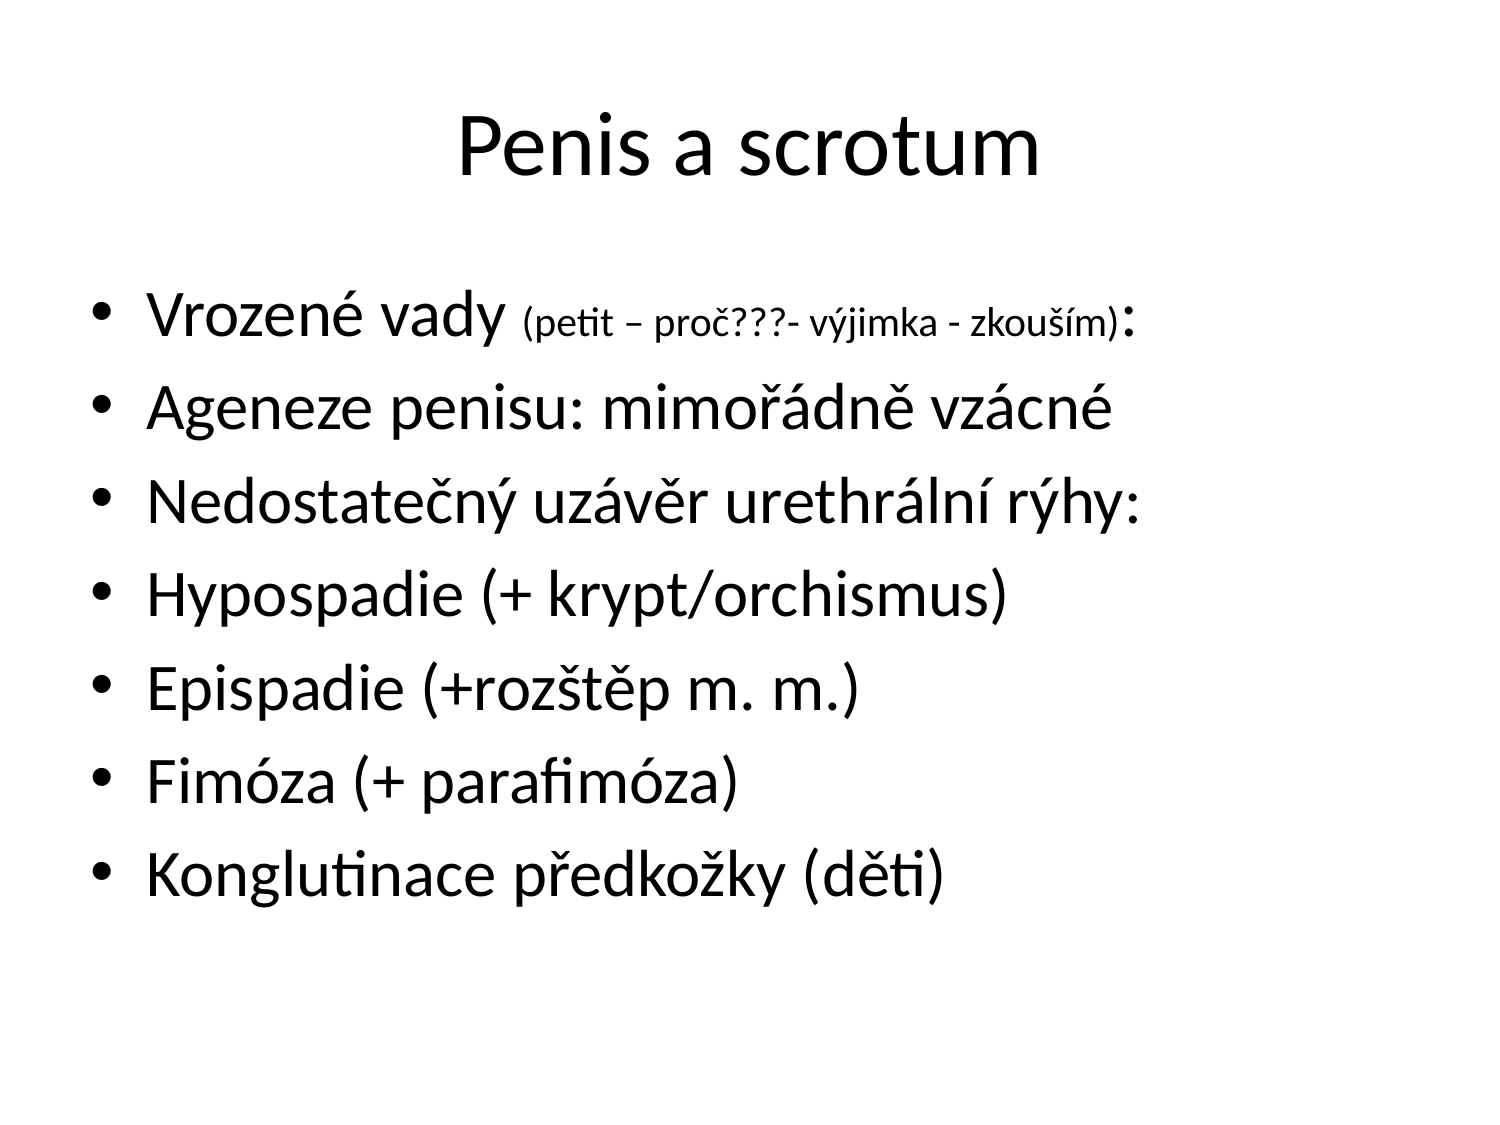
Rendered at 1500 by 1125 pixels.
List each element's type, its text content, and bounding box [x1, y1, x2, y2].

list Vrozené vady (petit – proč???- výjimka - zkouším): Ageneze penisu: mimořádně vzácné Nedostatečný uzávěr urethrální rýhy: Hypospadie (+ krypt/orchismus) Epispadie (+rozštěp m. m.) Fimóza (+ parafimóza) Konglutinace předkožky (děti) [75, 262, 1425, 1005]
title Penis a scrotum [75, 45, 1425, 233]
